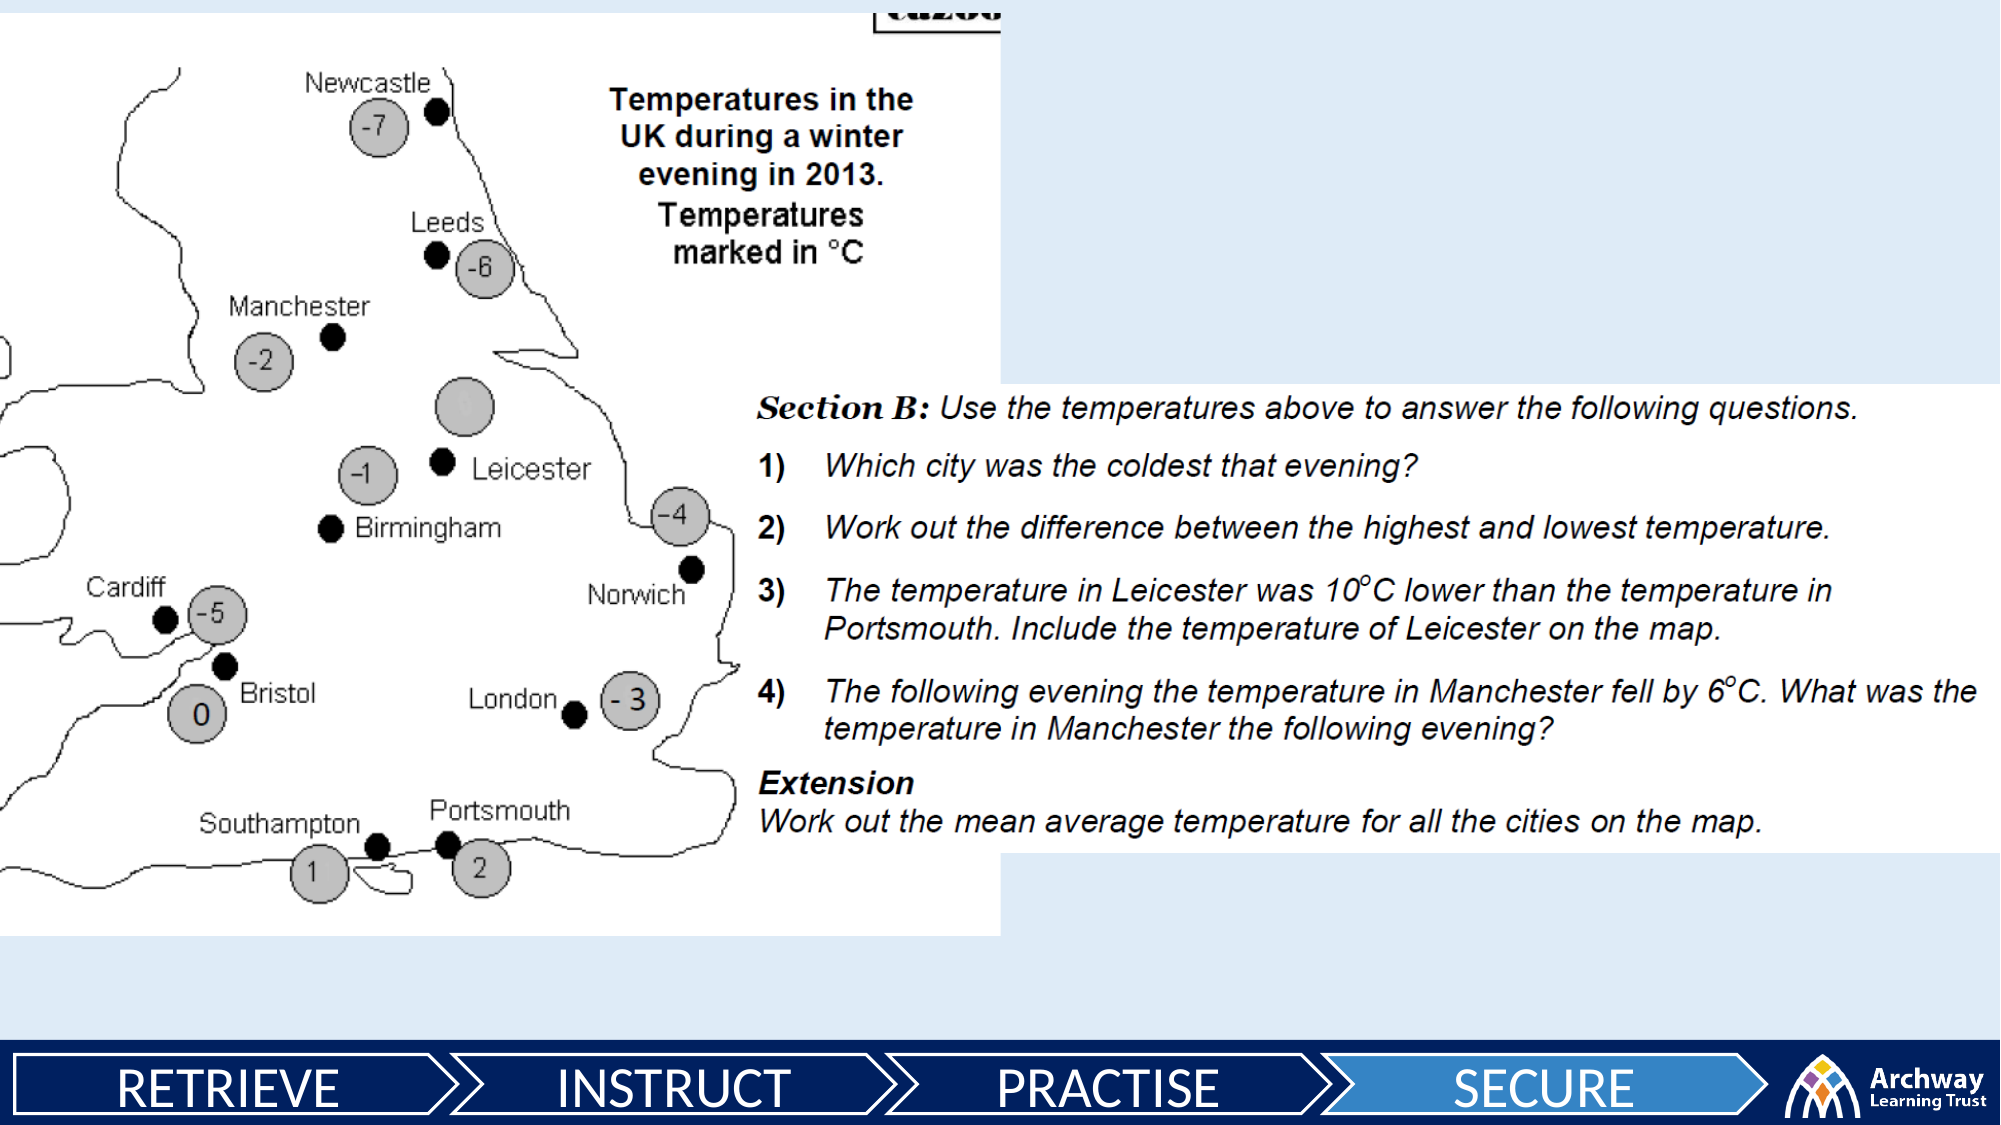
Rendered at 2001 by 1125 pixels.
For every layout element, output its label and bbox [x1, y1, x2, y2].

picture [0, 13, 2000, 936]
picture [1783, 1053, 1987, 1118]
